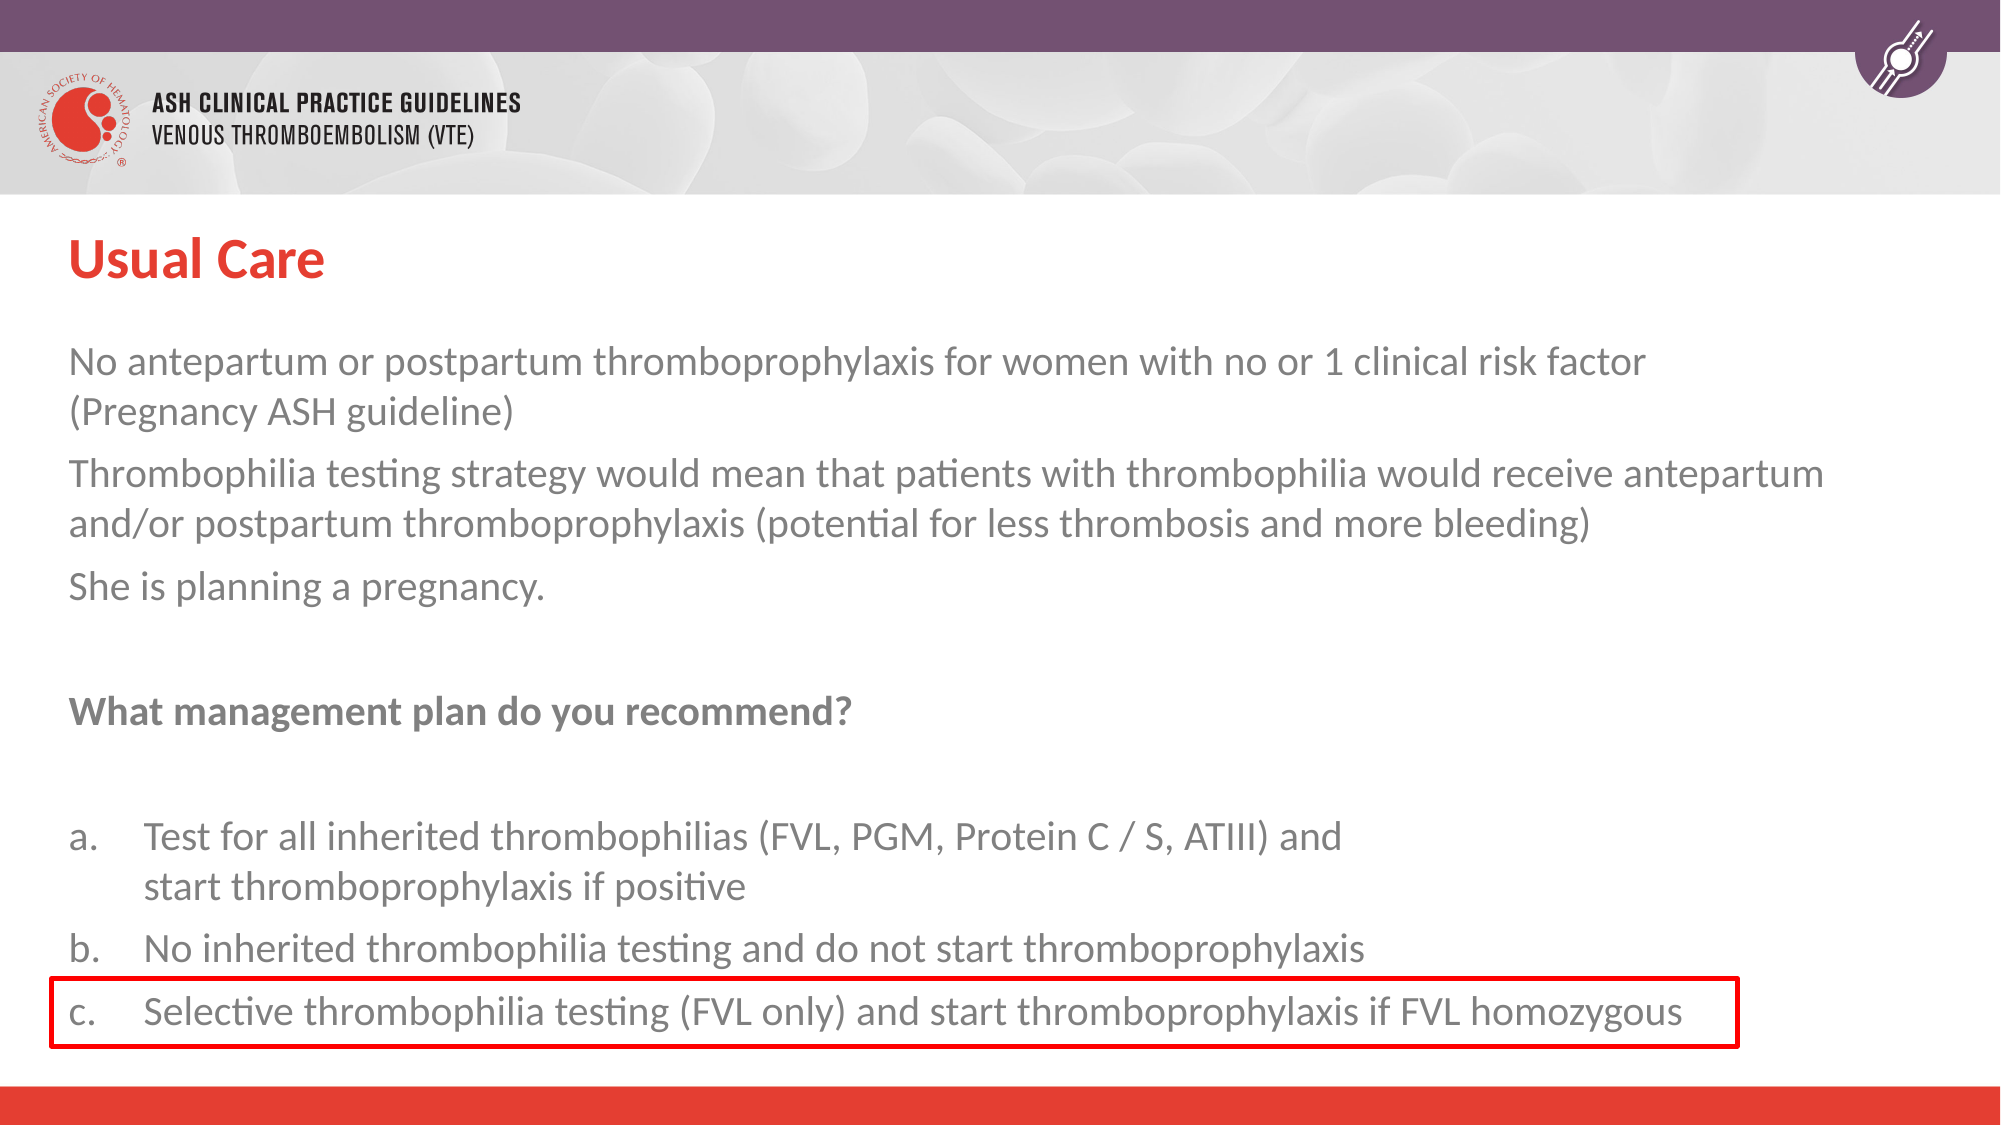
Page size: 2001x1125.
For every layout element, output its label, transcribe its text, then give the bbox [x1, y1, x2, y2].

picture [0, 0, 2001, 1125]
list No antepartum or postpartum thromboprophylaxis for women with no or 1 clinical risk factor (Pregnancy ASH guideline) Thrombophilia testing strategy would mean that patients with thrombophilia would receive antepartum and/or postpartum thromboprophylaxis (potential for less thrombosis and more bleeding) She is planning a pregnancy. What management plan do you recommend? Test for all inherited thrombophilias (FVL, PGM, Protein C / S, ATIII) and start thromboprophylaxis if positive No inherited thrombophilia testing and do not start thromboprophylaxis Selective thrombophilia testing (FVL only) and start thromboprophylaxis if FVL homozygous [68, 333, 1869, 983]
text_box [50, 976, 1739, 1048]
title Usual Care [68, 219, 1869, 333]
